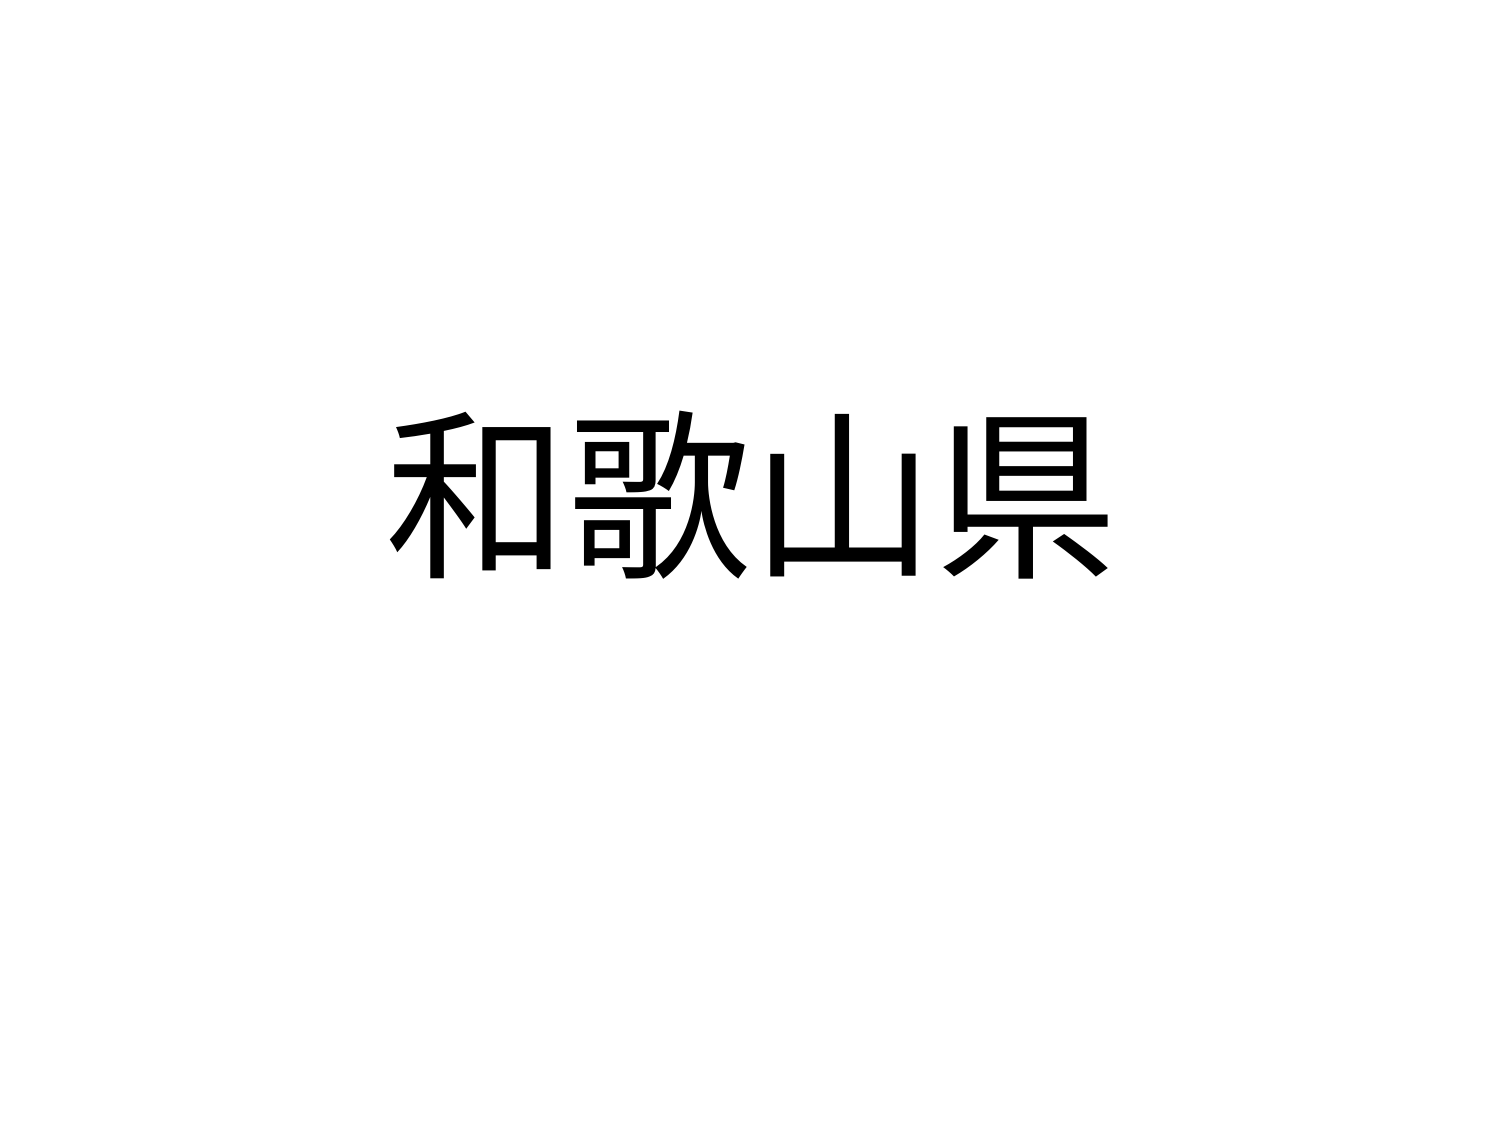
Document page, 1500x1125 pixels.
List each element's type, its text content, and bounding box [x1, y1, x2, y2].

title 和歌山県 [76, 397, 1427, 585]
